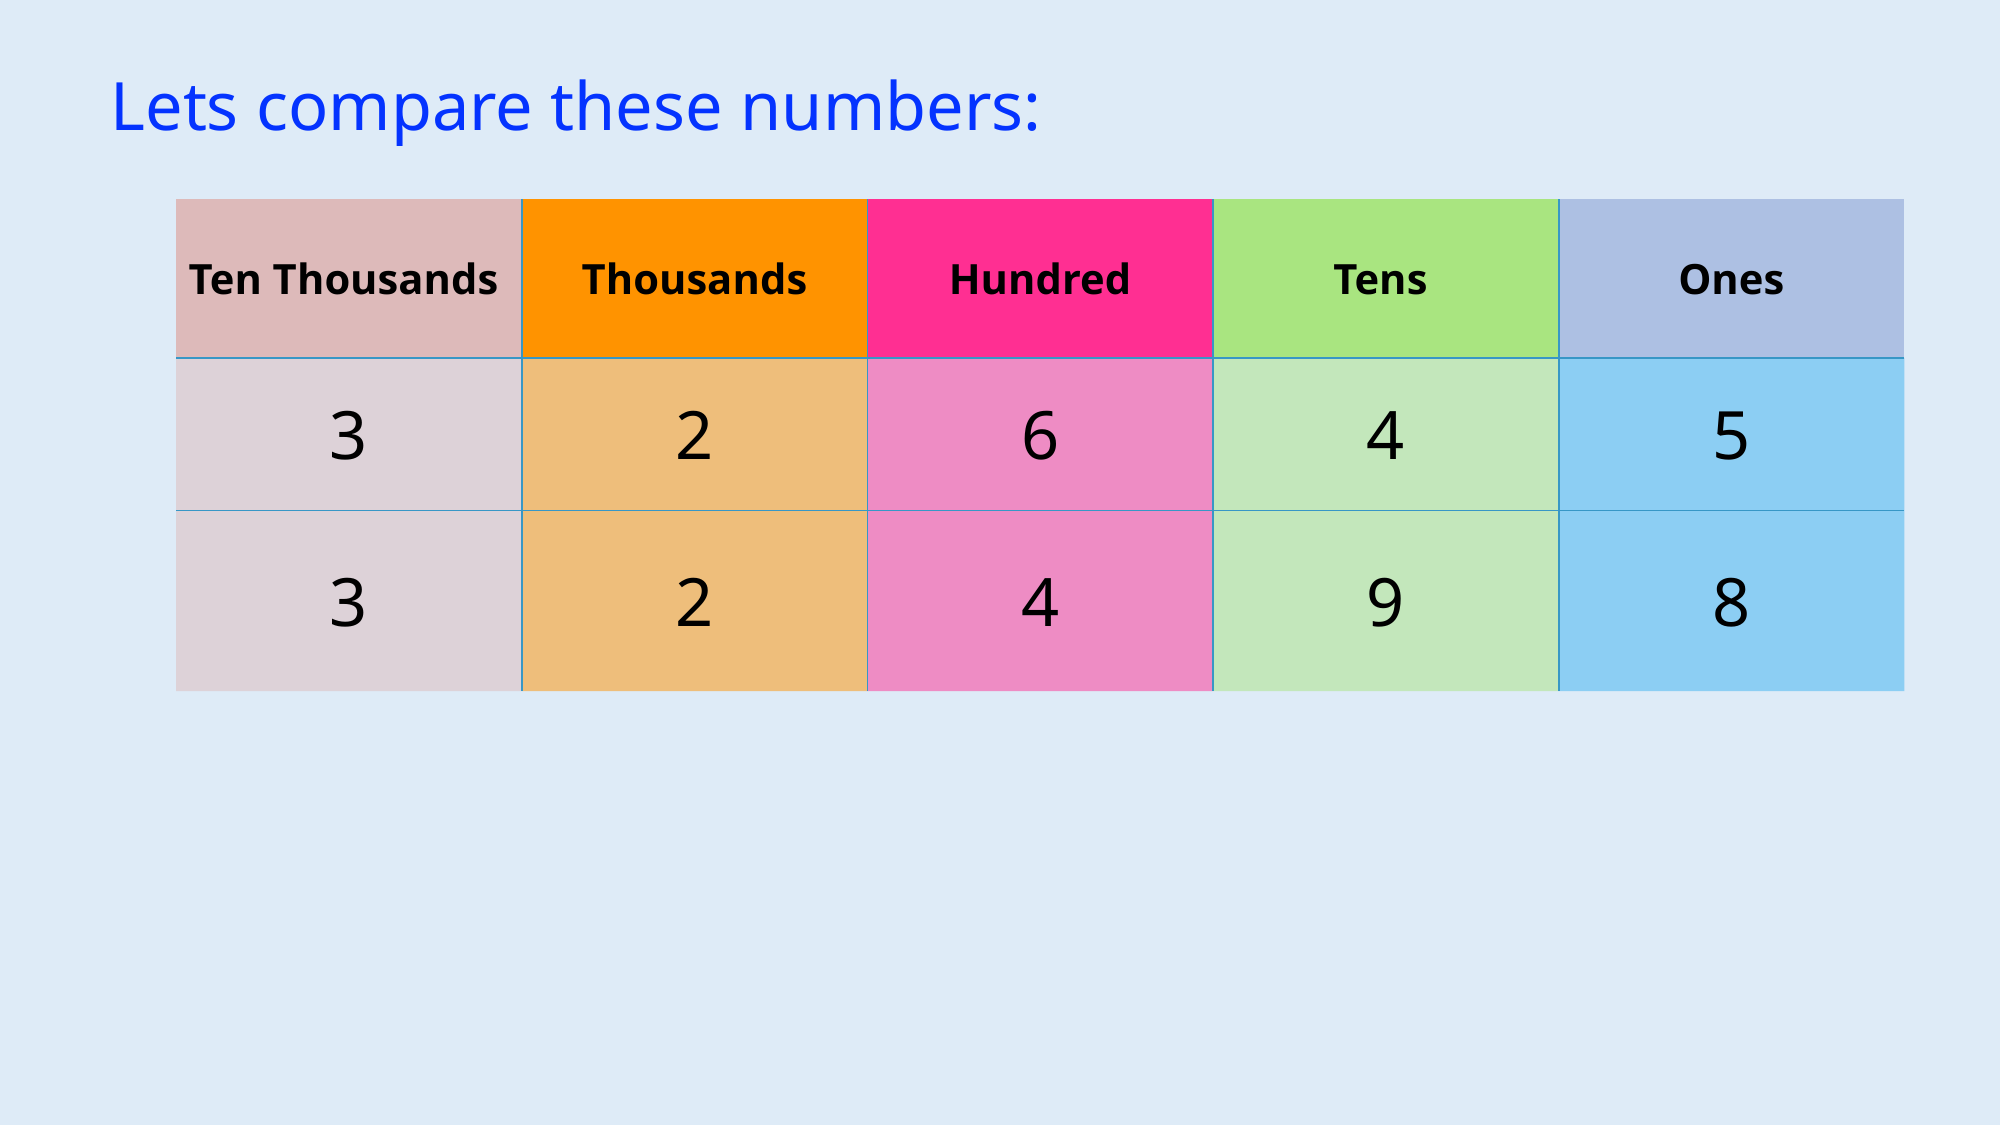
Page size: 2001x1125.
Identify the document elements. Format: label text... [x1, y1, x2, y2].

table_cell 2 [523, 359, 867, 510]
table_cell 4 [1214, 359, 1558, 510]
table_cell 2 [523, 511, 867, 691]
table_cell 4 [868, 511, 1212, 691]
table_header Ones [1560, 199, 1904, 357]
table_cell 8 [1560, 511, 1904, 691]
table_cell 3 [176, 511, 521, 691]
table_cell 9 [1214, 511, 1558, 691]
table_cell 3 [176, 359, 521, 510]
table_cell 6 [868, 359, 1212, 510]
text_box Lets compare these numbers: [104, 58, 1493, 150]
table_header Hundred [868, 199, 1212, 357]
table_cell 5 [1560, 359, 1904, 510]
table_header Ten Thousands [176, 199, 521, 357]
table_header Thousands [523, 199, 867, 357]
table_header Tens [1214, 199, 1558, 357]
